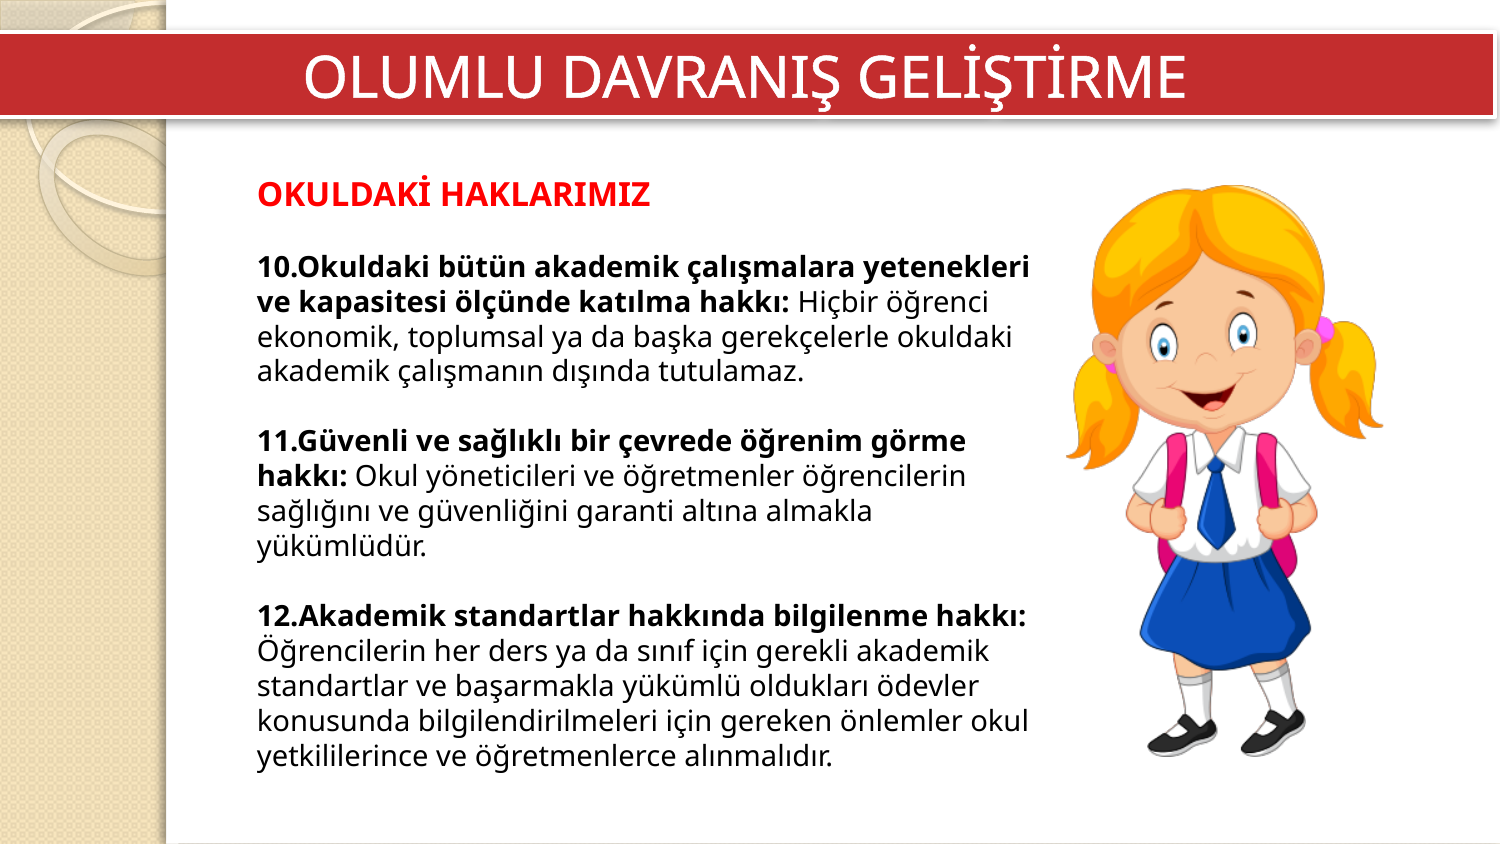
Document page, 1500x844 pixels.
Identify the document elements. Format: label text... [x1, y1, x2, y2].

text_box OKULDAKİ HAKLARIMIZ 10.Okuldaki bütün akademik çalışmalara yetenekleri ve kapasitesi ölçünde katılma hakkı: Hiçbir öğrenci ekonomik, toplumsal ya da başka gerekçelerle okuldaki akademik çalışmanın dışında tutulamaz. 11.Güvenli ve sağlıklı bir çevrede öğrenim görme hakkı: Okul yöneticileri ve öğretmenler öğrencilerin sağlığını ve güvenliğini garanti altına almakla yükümlüdür. 12.Akademik standartlar hakkında bilgilenme hakkı: Öğrencilerin her ders ya da sınıf için gerekli akademik standartlar ve başarmakla yükümlü oldukları ödevler konusunda bilgilendirilmeleri için gereken önlemler okul yetkililerince ve öğretmenlerce alınmalıdır. [242, 165, 1053, 844]
text_box OLUMLU DAVRANIŞ GELİŞTİRME [0, 30, 1497, 119]
picture [951, 185, 1500, 758]
